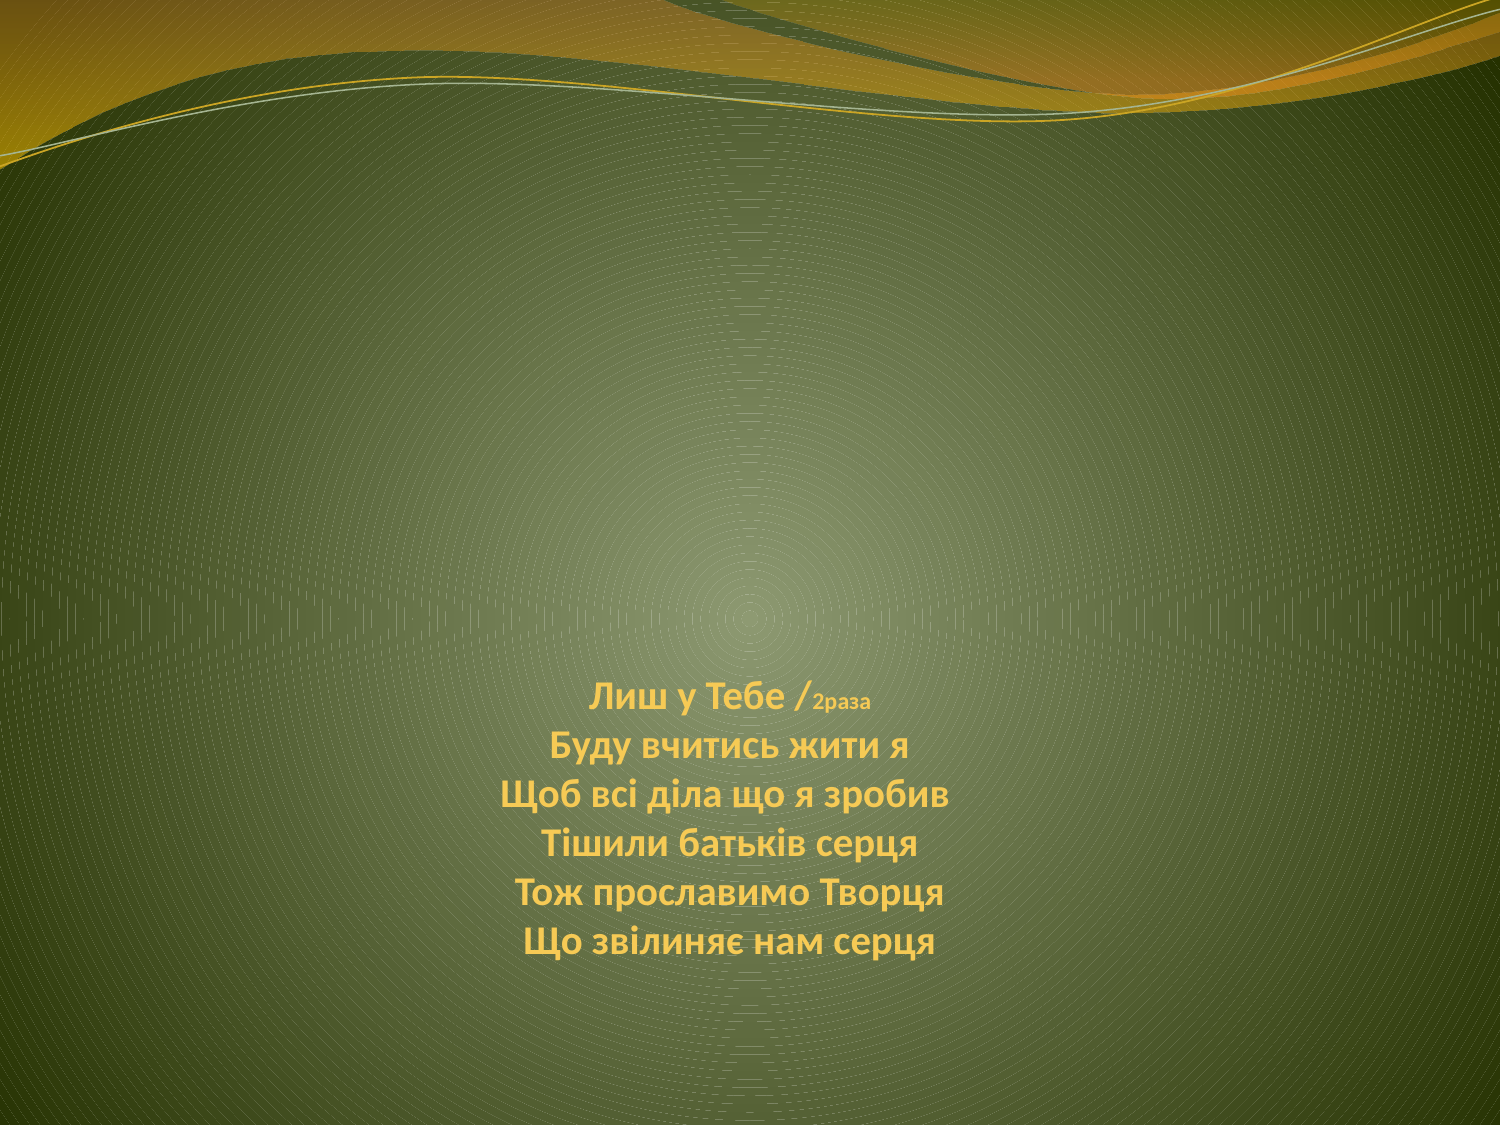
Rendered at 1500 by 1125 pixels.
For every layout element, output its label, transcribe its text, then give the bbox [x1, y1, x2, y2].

title Лиш у Тебе /2раза Буду вчитись жити я Щоб всі діла що я зробив Тішили батьків серця Тож прославимо Творця Що звілиняє нам серця [87, 662, 1376, 963]
